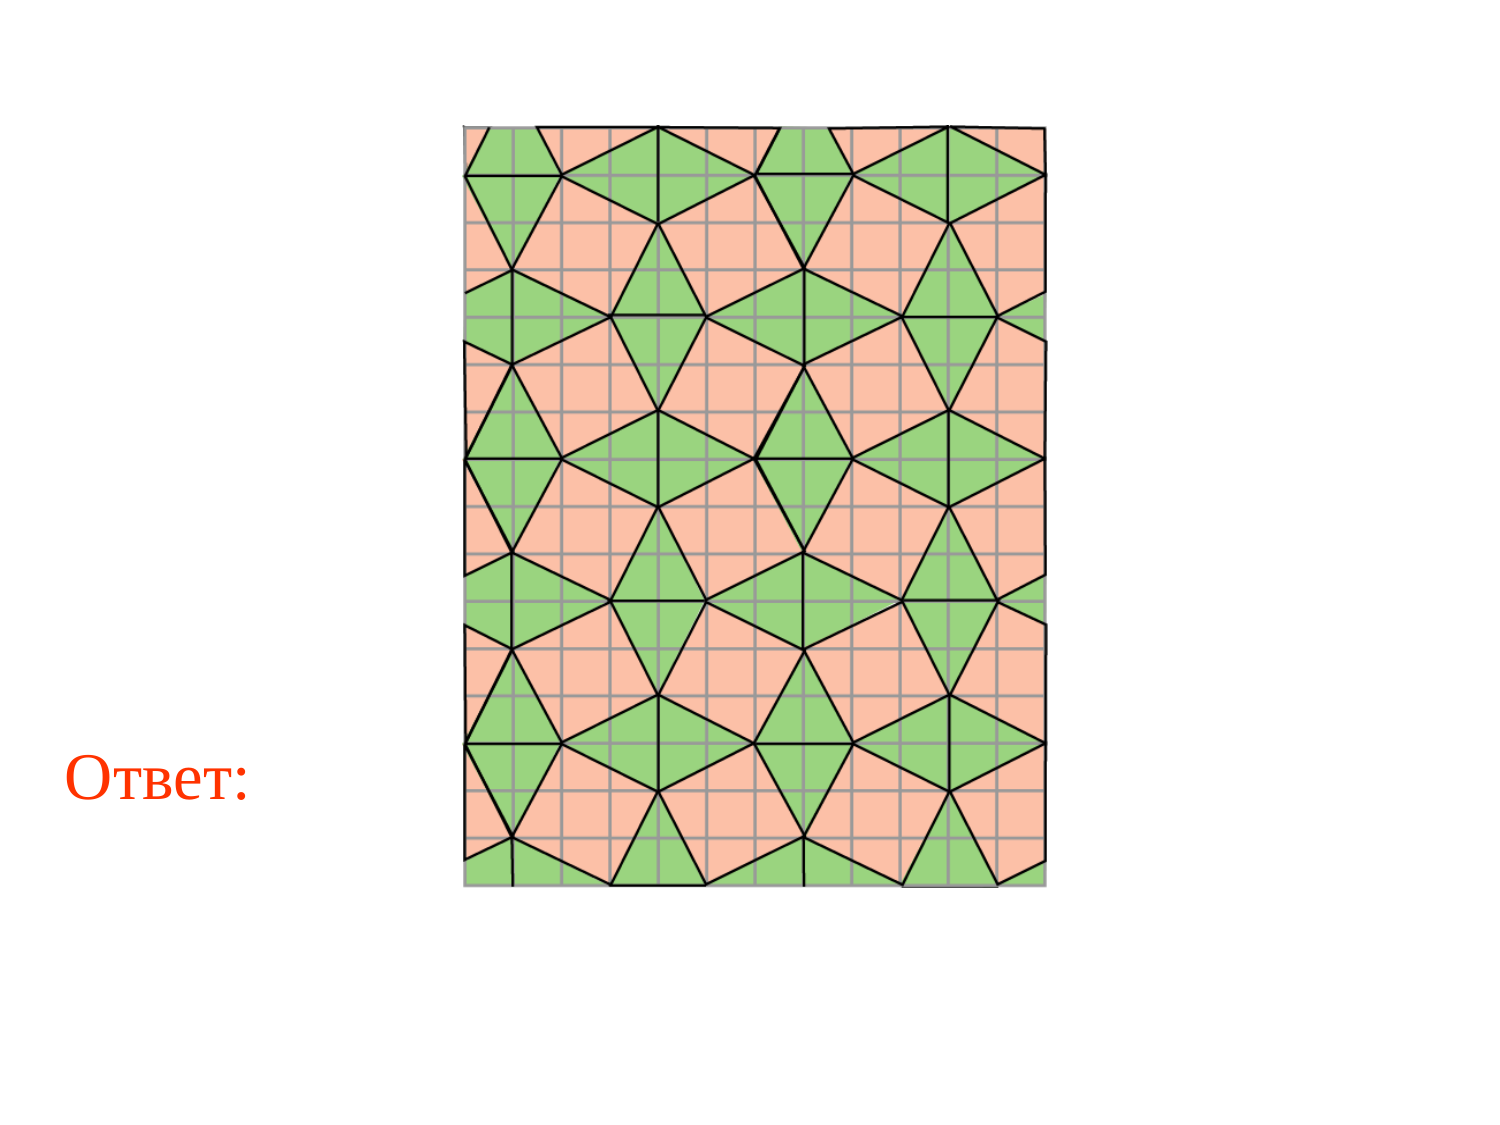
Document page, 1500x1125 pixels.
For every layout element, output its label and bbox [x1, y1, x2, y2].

text_box [49, 125, 1048, 888]
